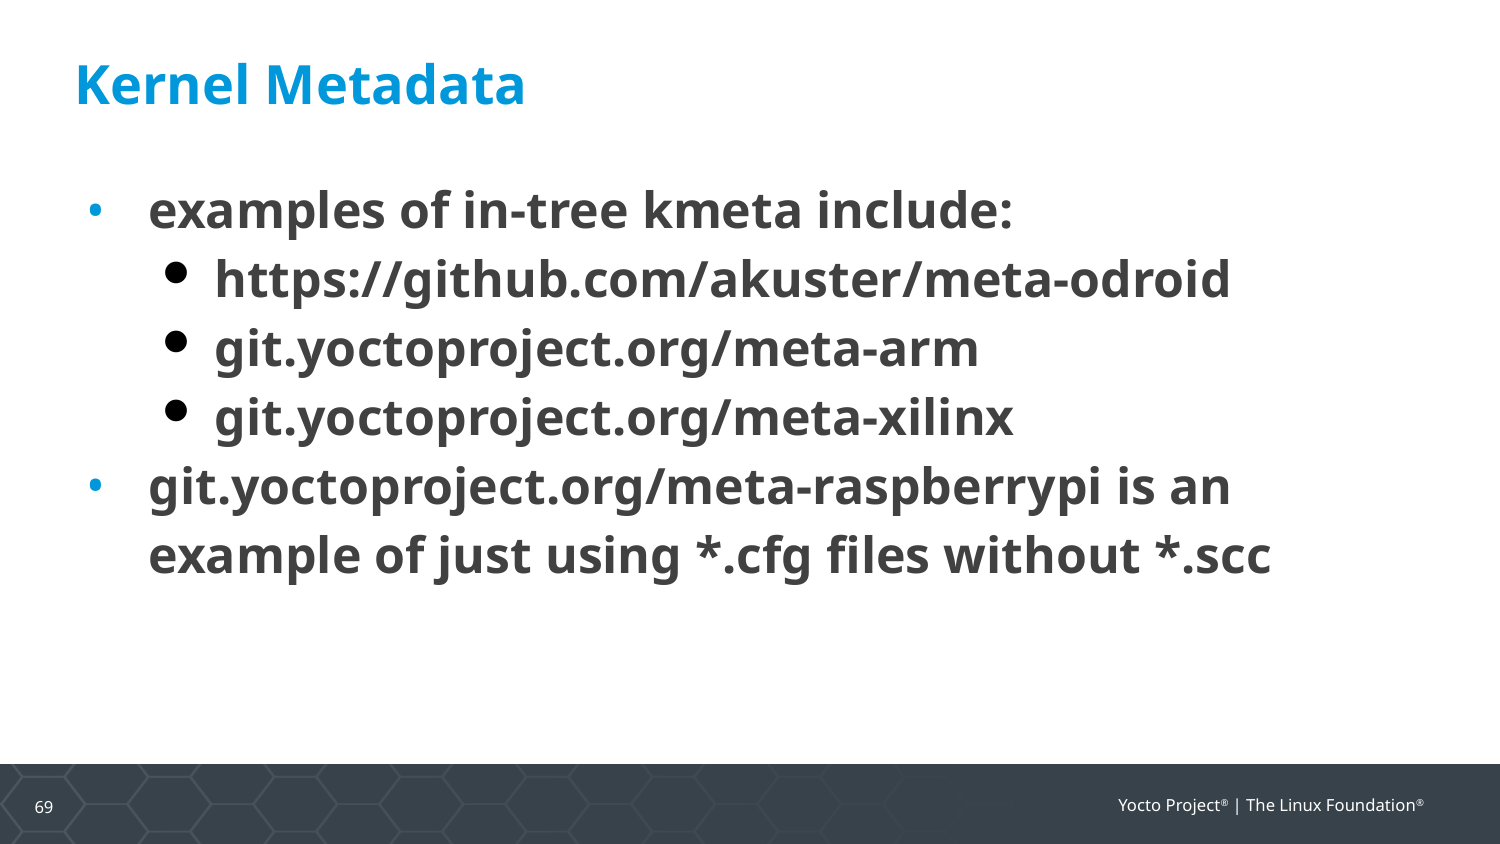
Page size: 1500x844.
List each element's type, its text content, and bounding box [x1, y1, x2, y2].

picture [0, 0, 1500, 844]
text_box Kernel Metadata [74, 50, 1424, 160]
text_box examples of in-tree kmeta include: https://github.com/akuster/meta-odroid git.yoctoproject.org/meta-arm git.yoctoproject.org/meta-xilinx git.yoctoproject.org/meta-raspberrypi is an example of just using *.cfg files without *.scc [73, 169, 1424, 728]
